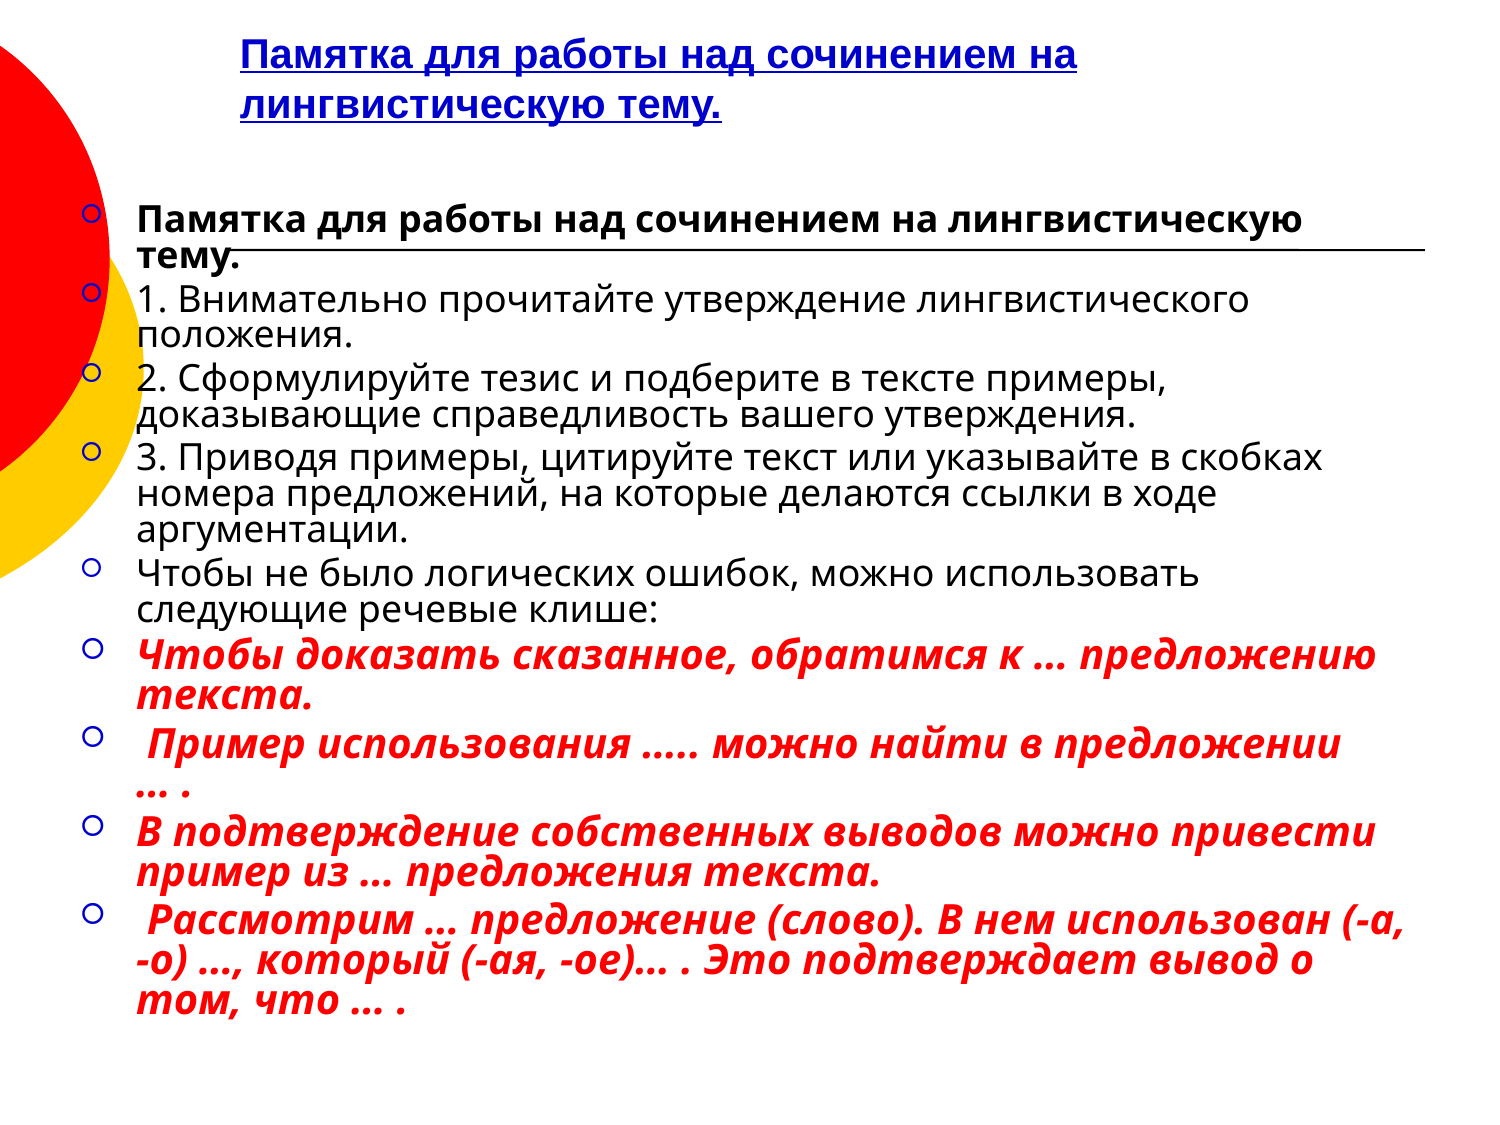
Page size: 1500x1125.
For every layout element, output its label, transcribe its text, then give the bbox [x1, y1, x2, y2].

list Памятка для работы над сочинением на лингвистическую тему. 1. Внимательно прочитайте утверждение лингвистического положения. 2. Сформулируйте тезис и подберите в тексте примеры, доказывающие справедливость вашего утверждения. 3. Приводя примеры, цитируйте текст или указывайте в скобках номера предложений, на которые делаются ссылки в ходе аргументации. Чтобы не было логических ошибок, можно использовать следующие речевые клише: Чтобы доказать сказанное, обратимся к … предложению текста. Пример использования ….. можно найти в предложении … . В подтверждение собственных выводов можно привести пример из … предложения текста. Рассмотрим … предложение (слово). В нем использован (-а, -о) …, который (-ая, -ое)… . Это подтверждает вывод о том, что … . [64, 196, 1425, 1083]
title Памятка для работы над сочинением на лингвистическую тему. [224, 49, 1425, 185]
